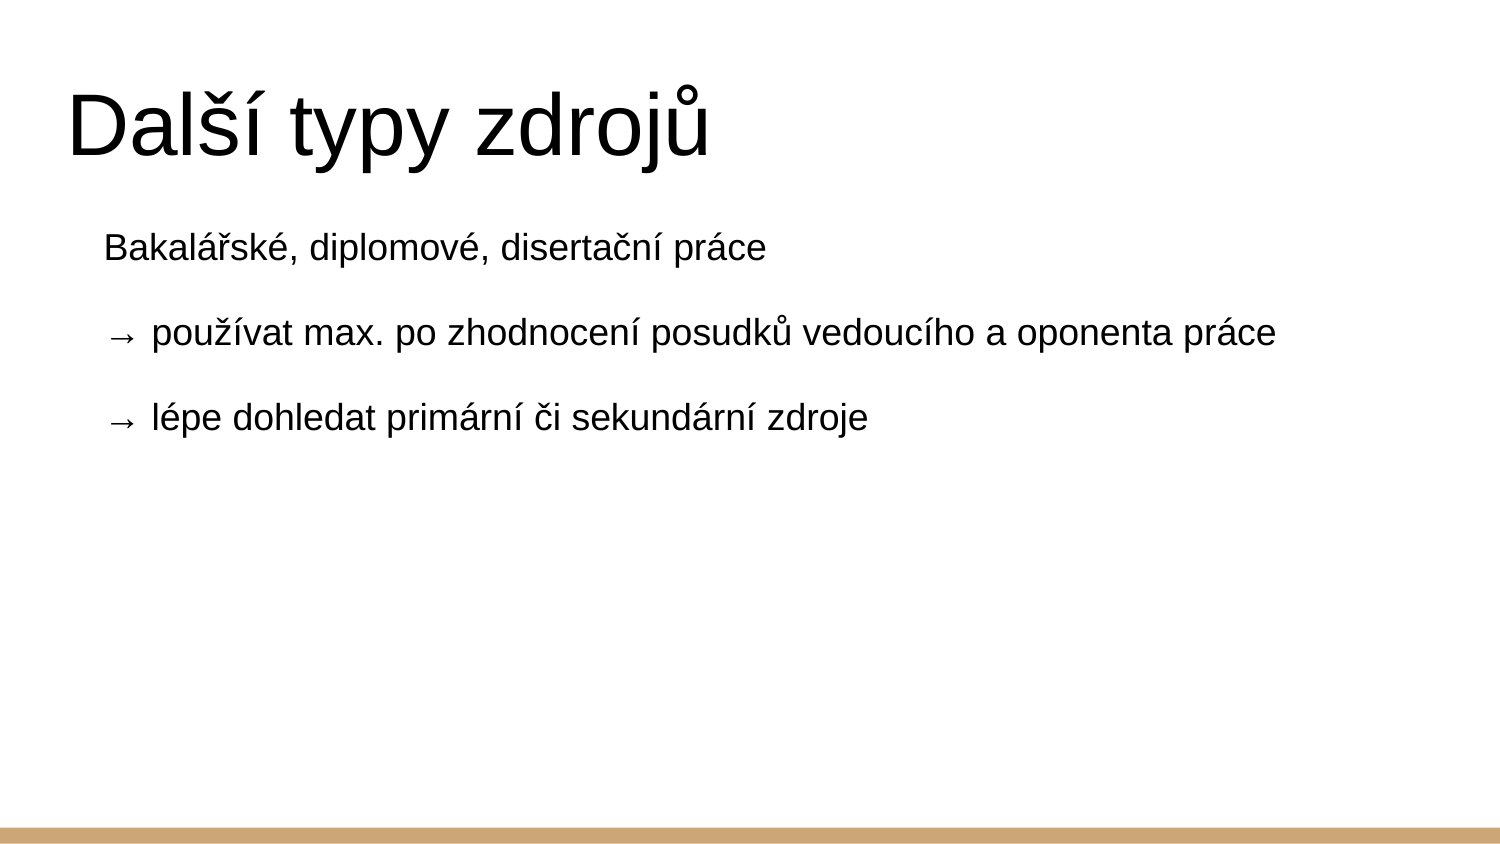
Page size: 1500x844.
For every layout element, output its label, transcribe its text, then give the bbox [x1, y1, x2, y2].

list Bakalářské, diplomové, disertační práce → používat max. po zhodnocení posudků vedoucího a oponenta práce → lépe dohledat primární či sekundární zdroje [51, 200, 1449, 752]
title Další typy zdrojů [51, 51, 1449, 189]
